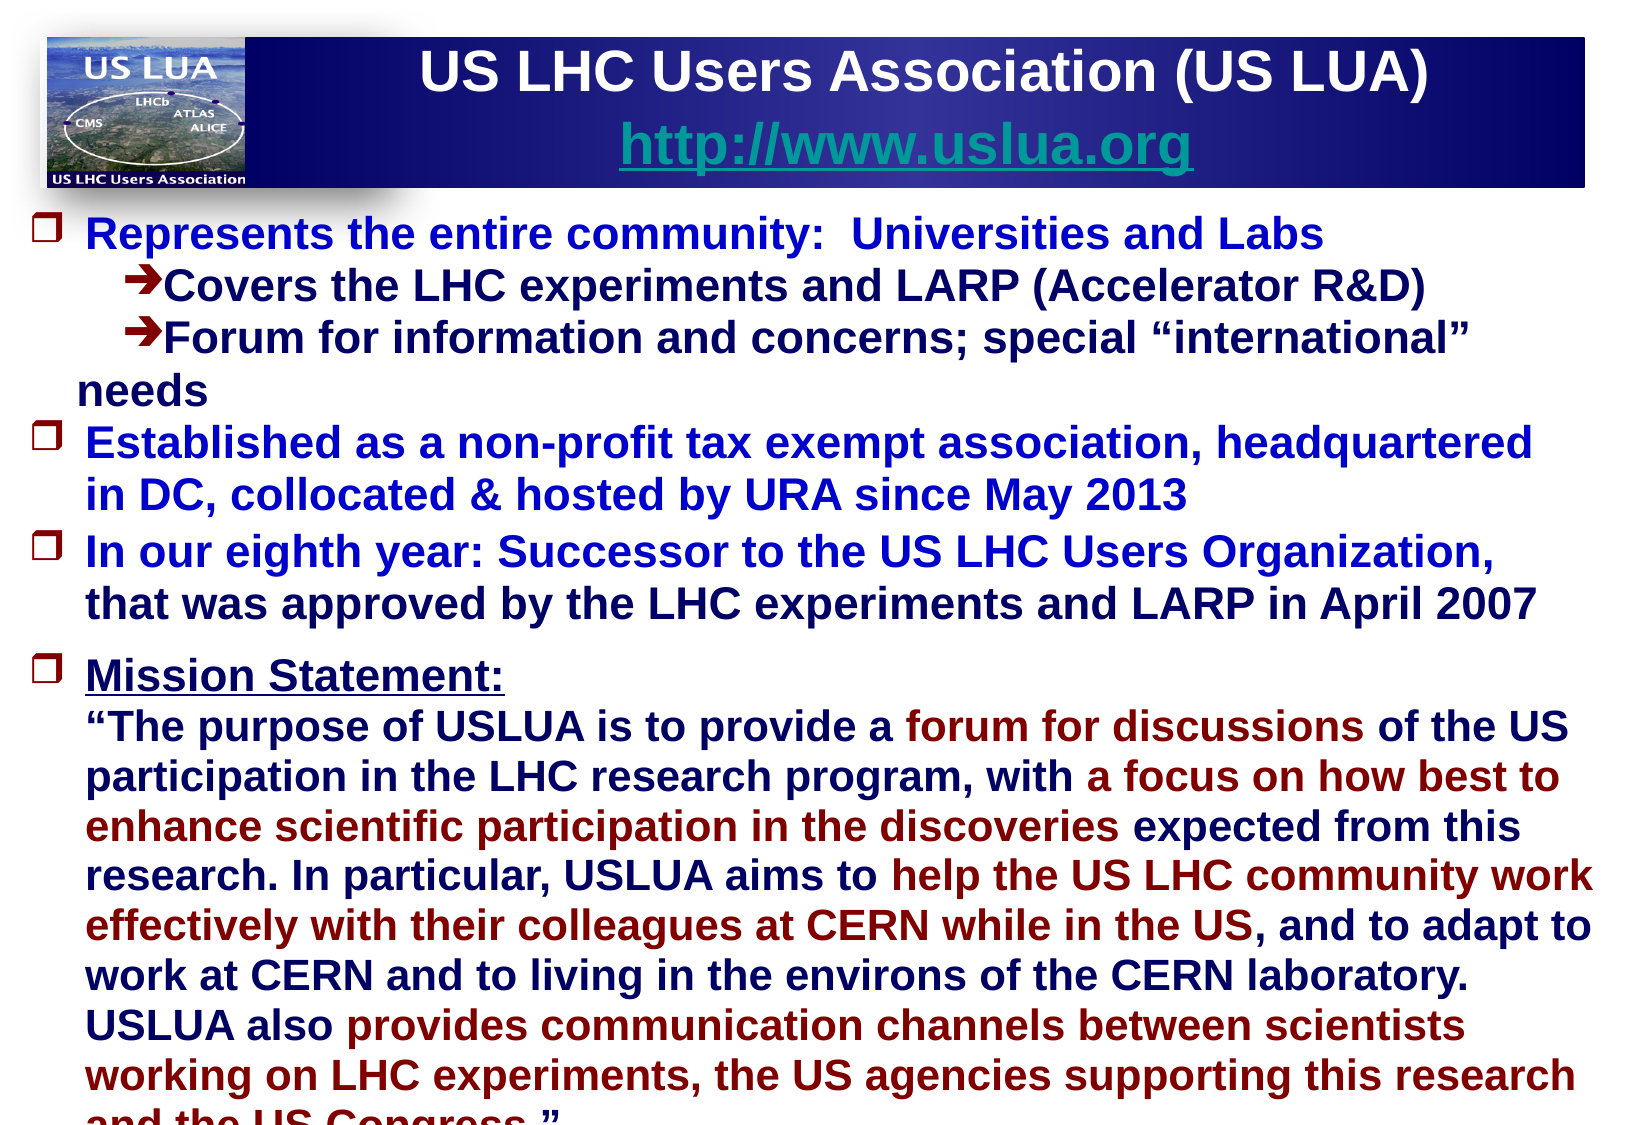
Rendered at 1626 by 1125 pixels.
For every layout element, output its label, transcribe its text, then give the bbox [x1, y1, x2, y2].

picture [40, 37, 249, 188]
list Represents the entire community: Universities and Labs Covers the LHC experiments and LARP (Accelerator R&D) Forum for information and concerns; special “international” needs Established as a non-profit tax exempt association, headquartered in DC, collocated & hosted by URA since May 2013 In our eighth year: Successor to the US LHC Users Organization, that was approved by the LHC experiments and LARP in April 2007 Mission Statement: “The purpose of USLUA is to provide a forum for discussions of the US participation in the LHC research program, with a focus on how best to enhance scientific participation in the discoveries expected from this research. In particular, USLUA aims to help the US LHC community work effectively with their colleagues at CERN while in the US, and to adapt to work at CERN and to living in the environs of the CERN laboratory. USLUA also provides communication channels between scientists working on LHC experiments, the US agencies supporting this research and the US Congress.” [13, 199, 1625, 1125]
title US LHC Users Association (US LUA) http://www.uslua.org [249, 37, 1601, 188]
